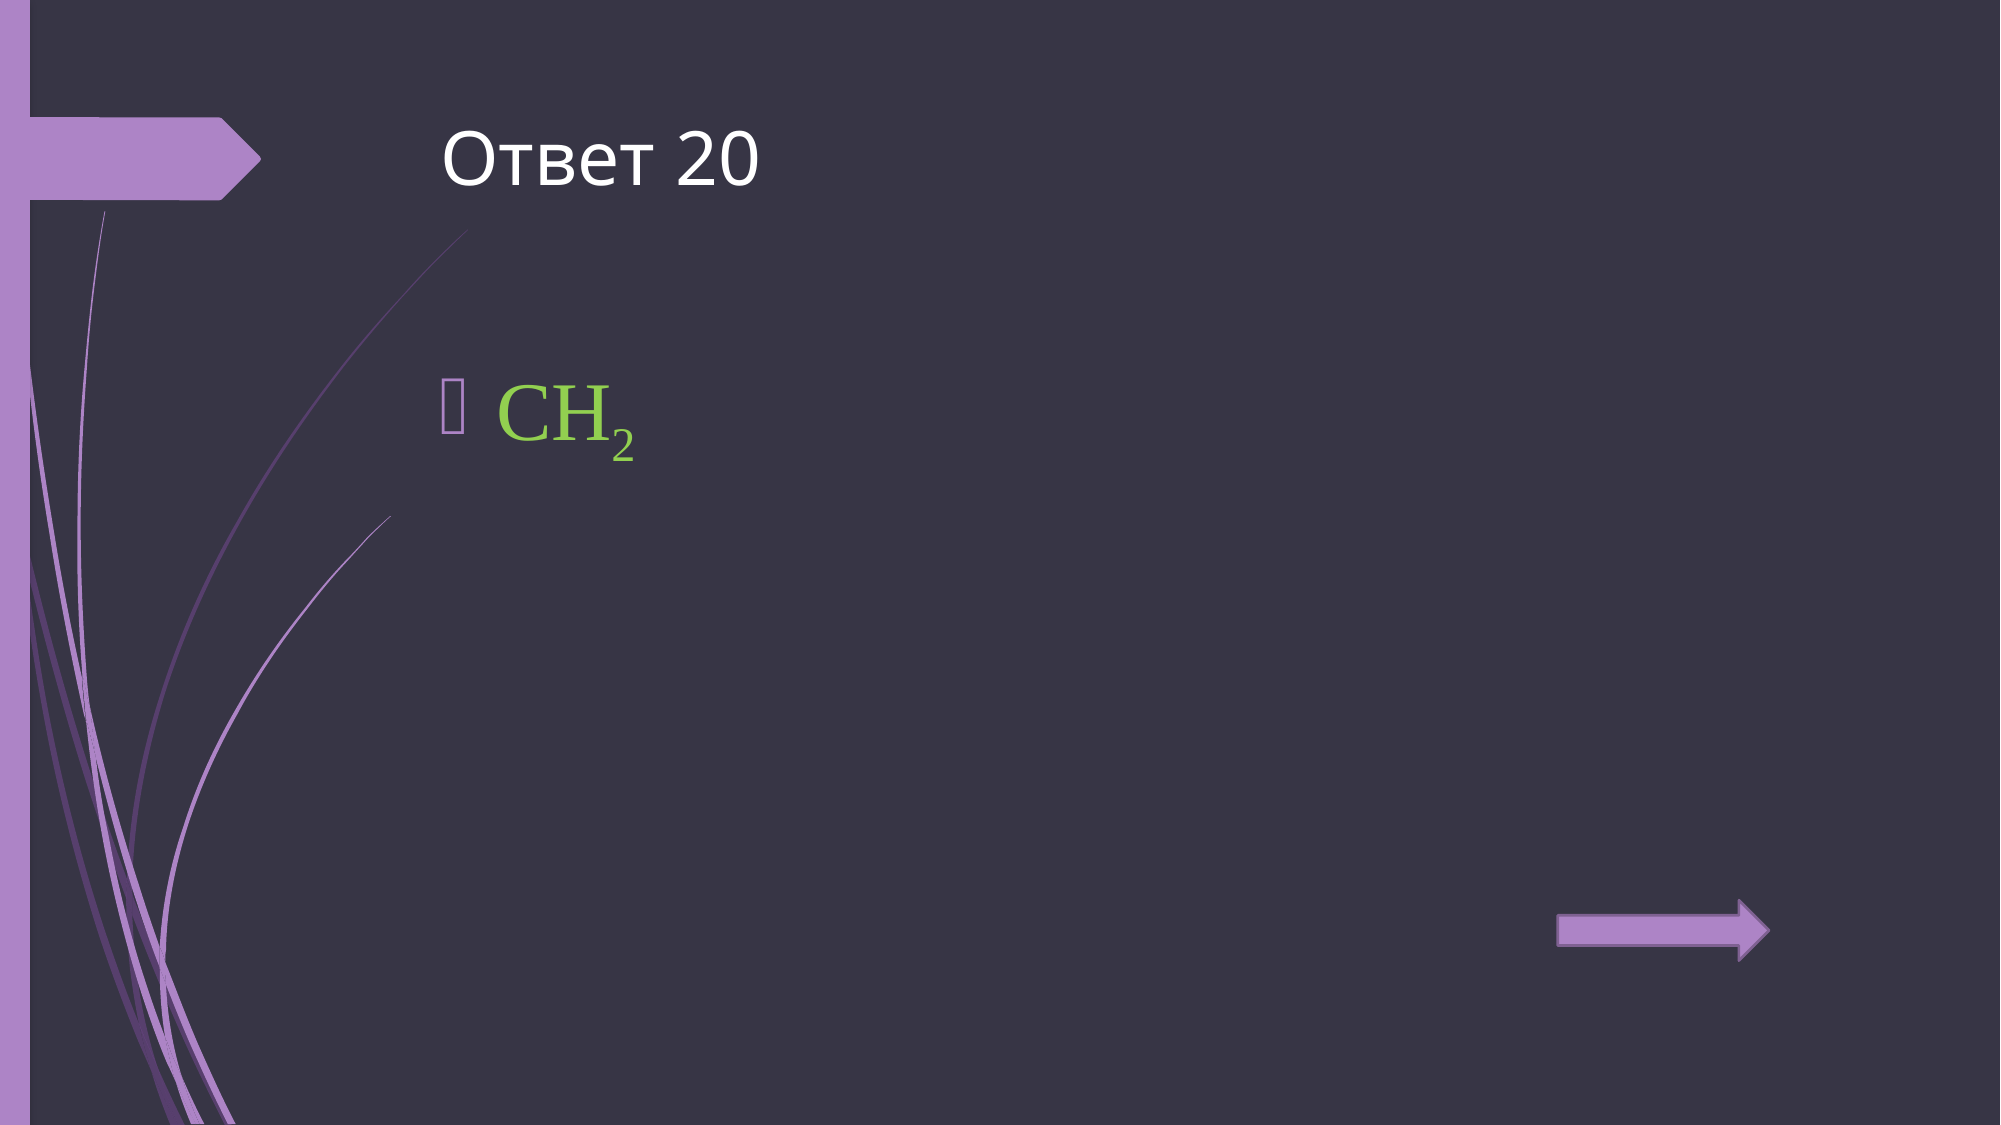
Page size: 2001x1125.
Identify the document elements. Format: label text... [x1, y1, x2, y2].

text_box [1556, 898, 1771, 962]
title Ответ 20 [425, 102, 1888, 313]
list СН2 [424, 350, 1888, 970]
